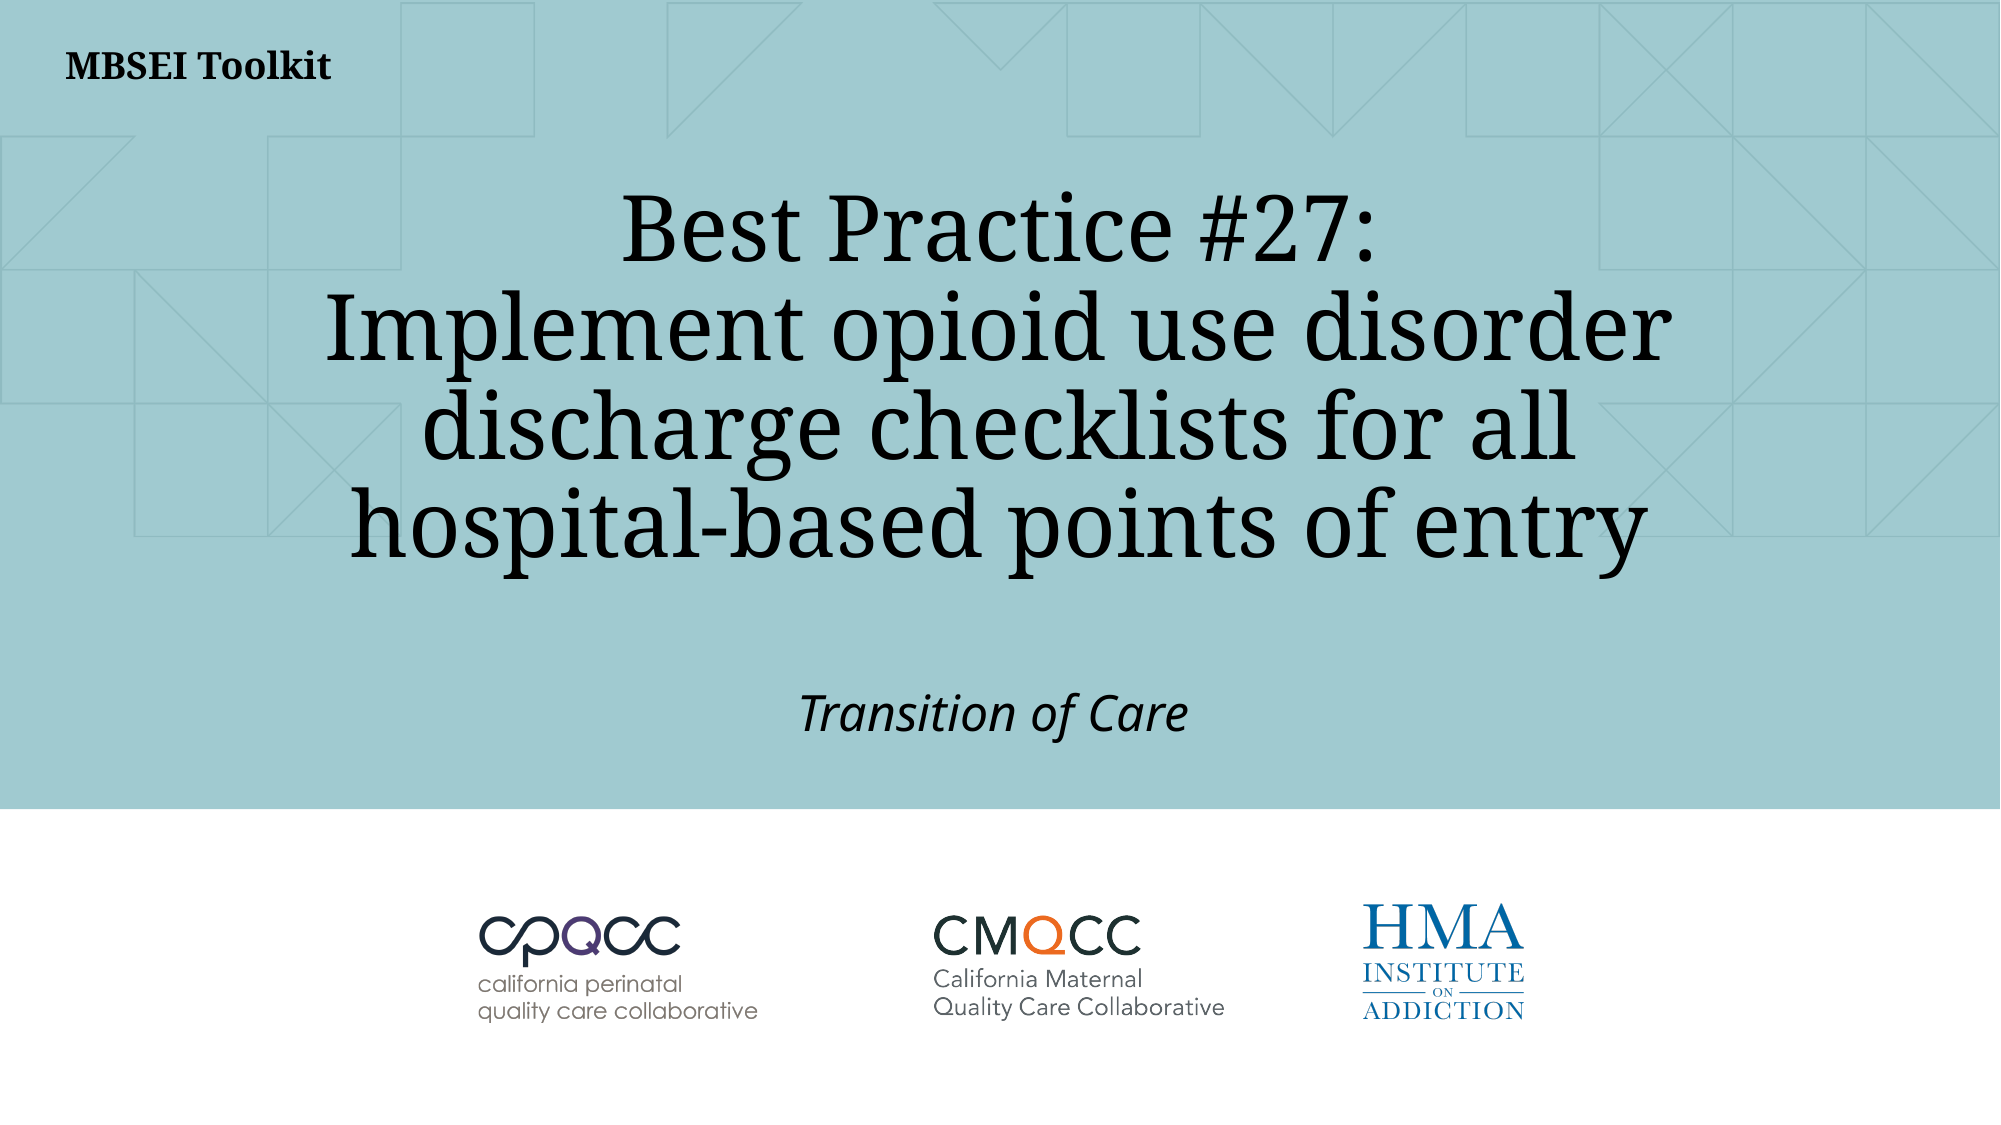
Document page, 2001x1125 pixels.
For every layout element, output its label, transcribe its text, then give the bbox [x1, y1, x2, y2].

subtitle Transition of Care [249, 680, 1750, 863]
picture [476, 915, 760, 1024]
picture [934, 915, 1224, 1021]
picture [1361, 903, 1524, 1021]
title Best Practice #27: Implement opioid use disorder discharge checklists for all hospital-based points of entry [249, 184, 1750, 576]
